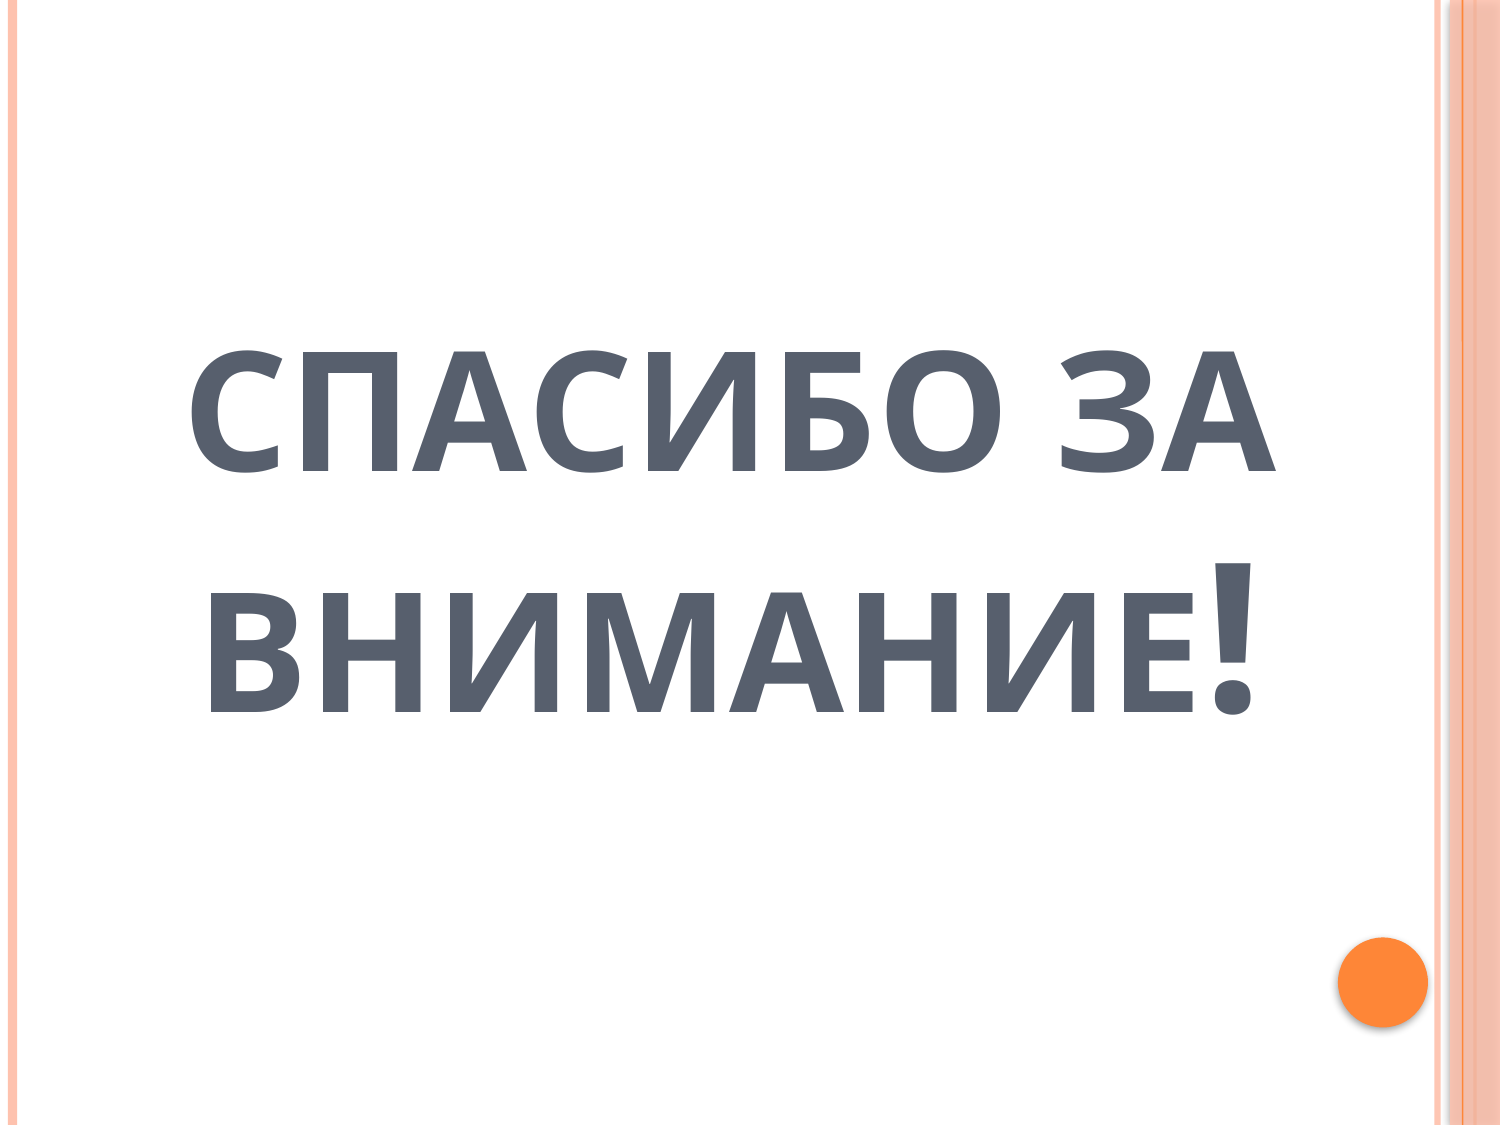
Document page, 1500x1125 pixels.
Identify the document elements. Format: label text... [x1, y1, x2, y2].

title Спасибо за внимание! [117, 574, 1343, 762]
